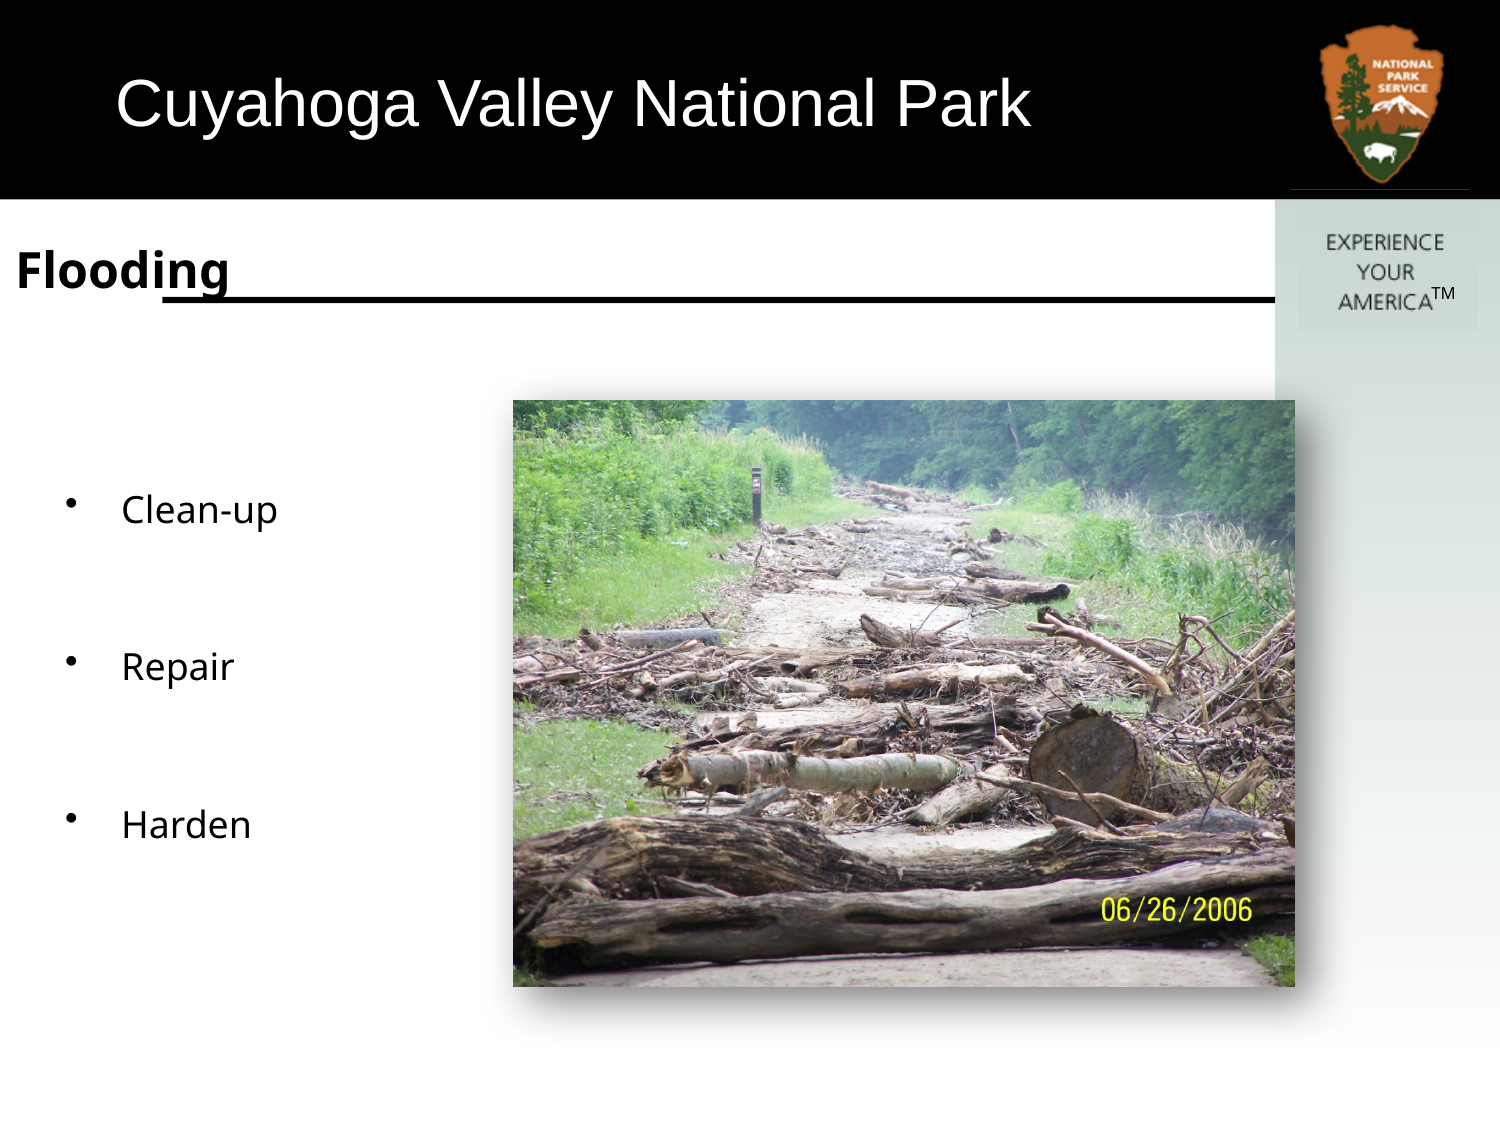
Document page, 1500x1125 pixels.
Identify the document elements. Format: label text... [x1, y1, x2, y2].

title Flooding [0, 199, 1276, 338]
list Clean-up Repair Harden [49, 337, 619, 1063]
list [513, 400, 1296, 988]
picture [1291, 20, 1469, 191]
picture [1298, 203, 1478, 332]
